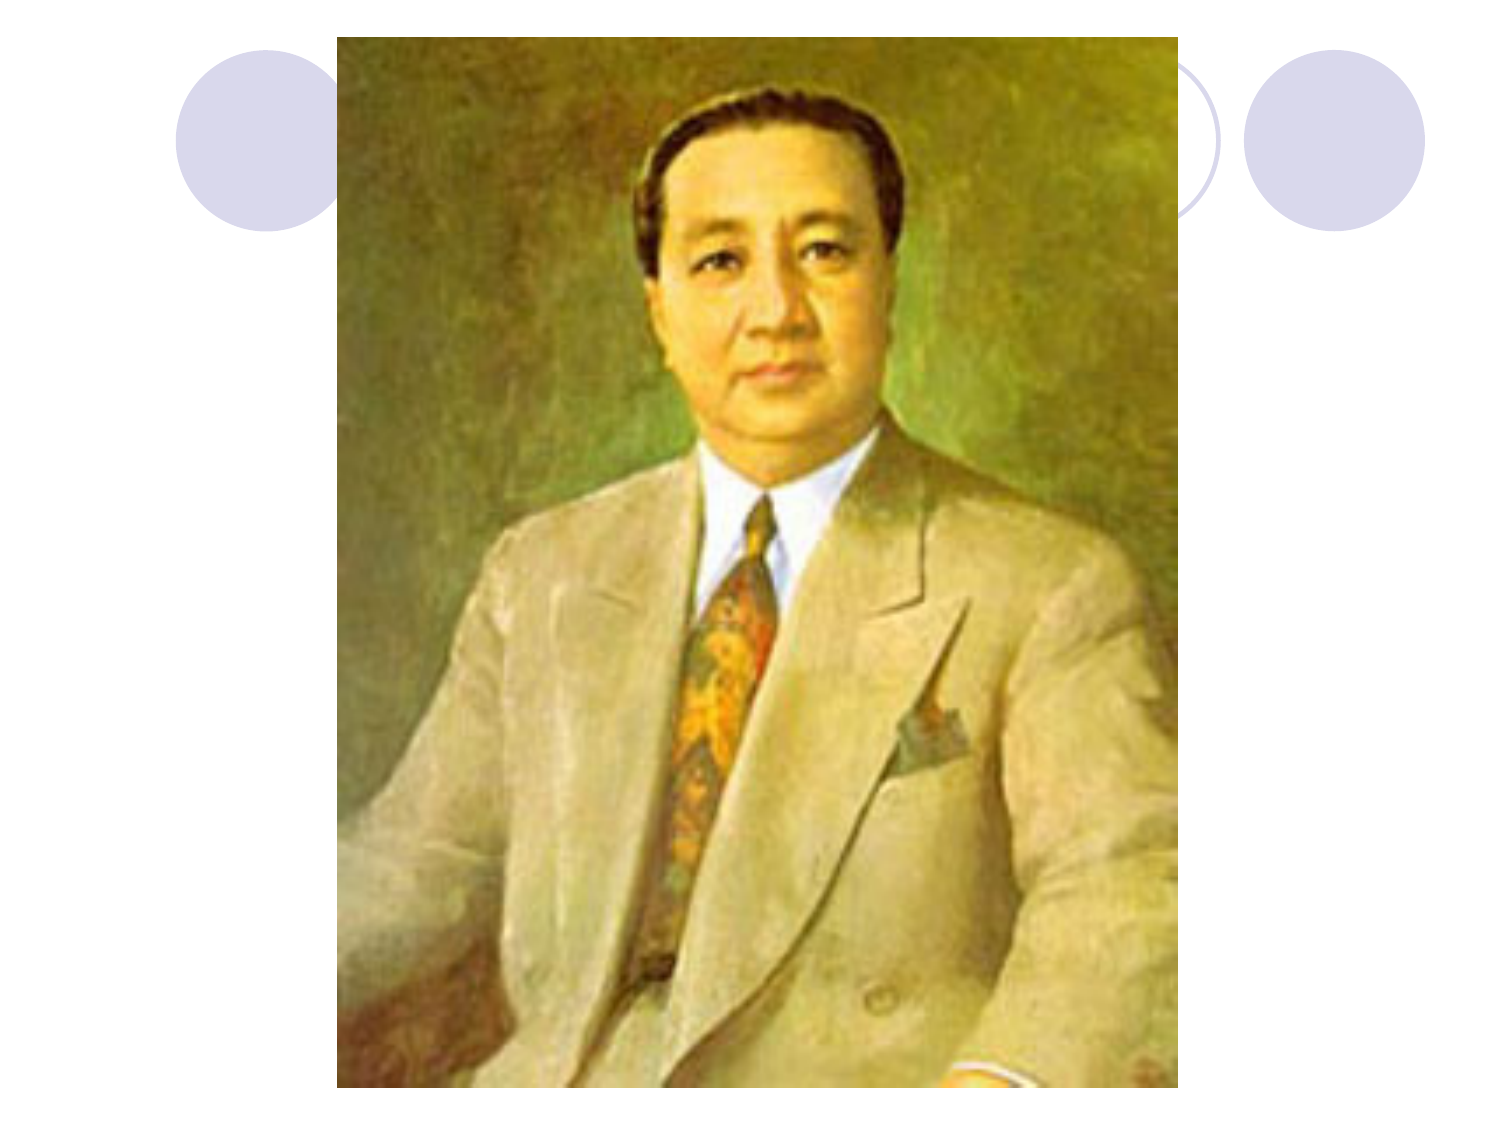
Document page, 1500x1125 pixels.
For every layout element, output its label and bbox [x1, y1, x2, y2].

picture [337, 37, 1178, 1088]
